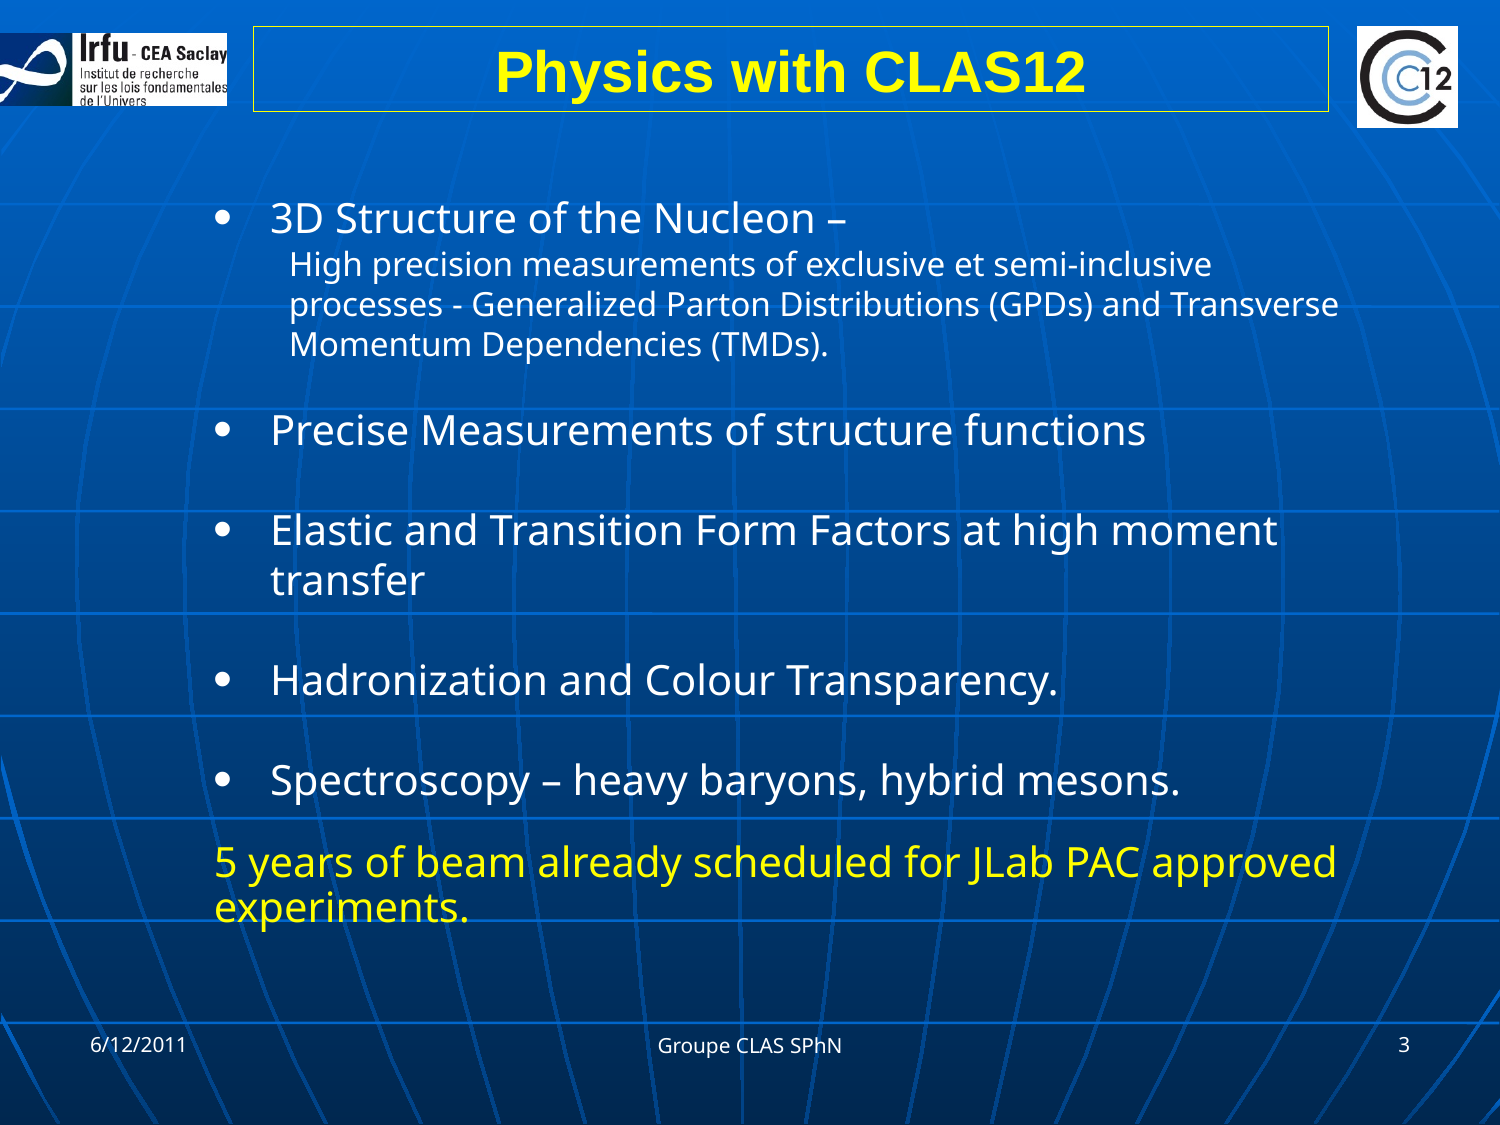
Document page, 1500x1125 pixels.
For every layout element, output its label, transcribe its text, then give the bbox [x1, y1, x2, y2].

picture [1356, 26, 1458, 128]
picture [0, 33, 227, 106]
text_box Physics with CLAS12 [253, 26, 1329, 112]
text_box 3D Structure of the Nucleon – High precision measurements of exclusive et semi-inclusive processes - Generalized Parton Distributions (GPDs) and Transverse Momentum Dependencies (TMDs). Precise Measurements of structure functions Elastic and Transition Form Factors at high moment transfer Hadronization and Colour Transparency. Spectroscopy – heavy baryons, hybrid mesons. 5 years of beam already scheduled for JLab PAC approved experiments. [198, 184, 1373, 940]
footer Groupe CLAS SPhN [512, 1025, 988, 1100]
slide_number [75, 1024, 425, 1100]
slide_number 3 [1074, 1024, 1425, 1100]
